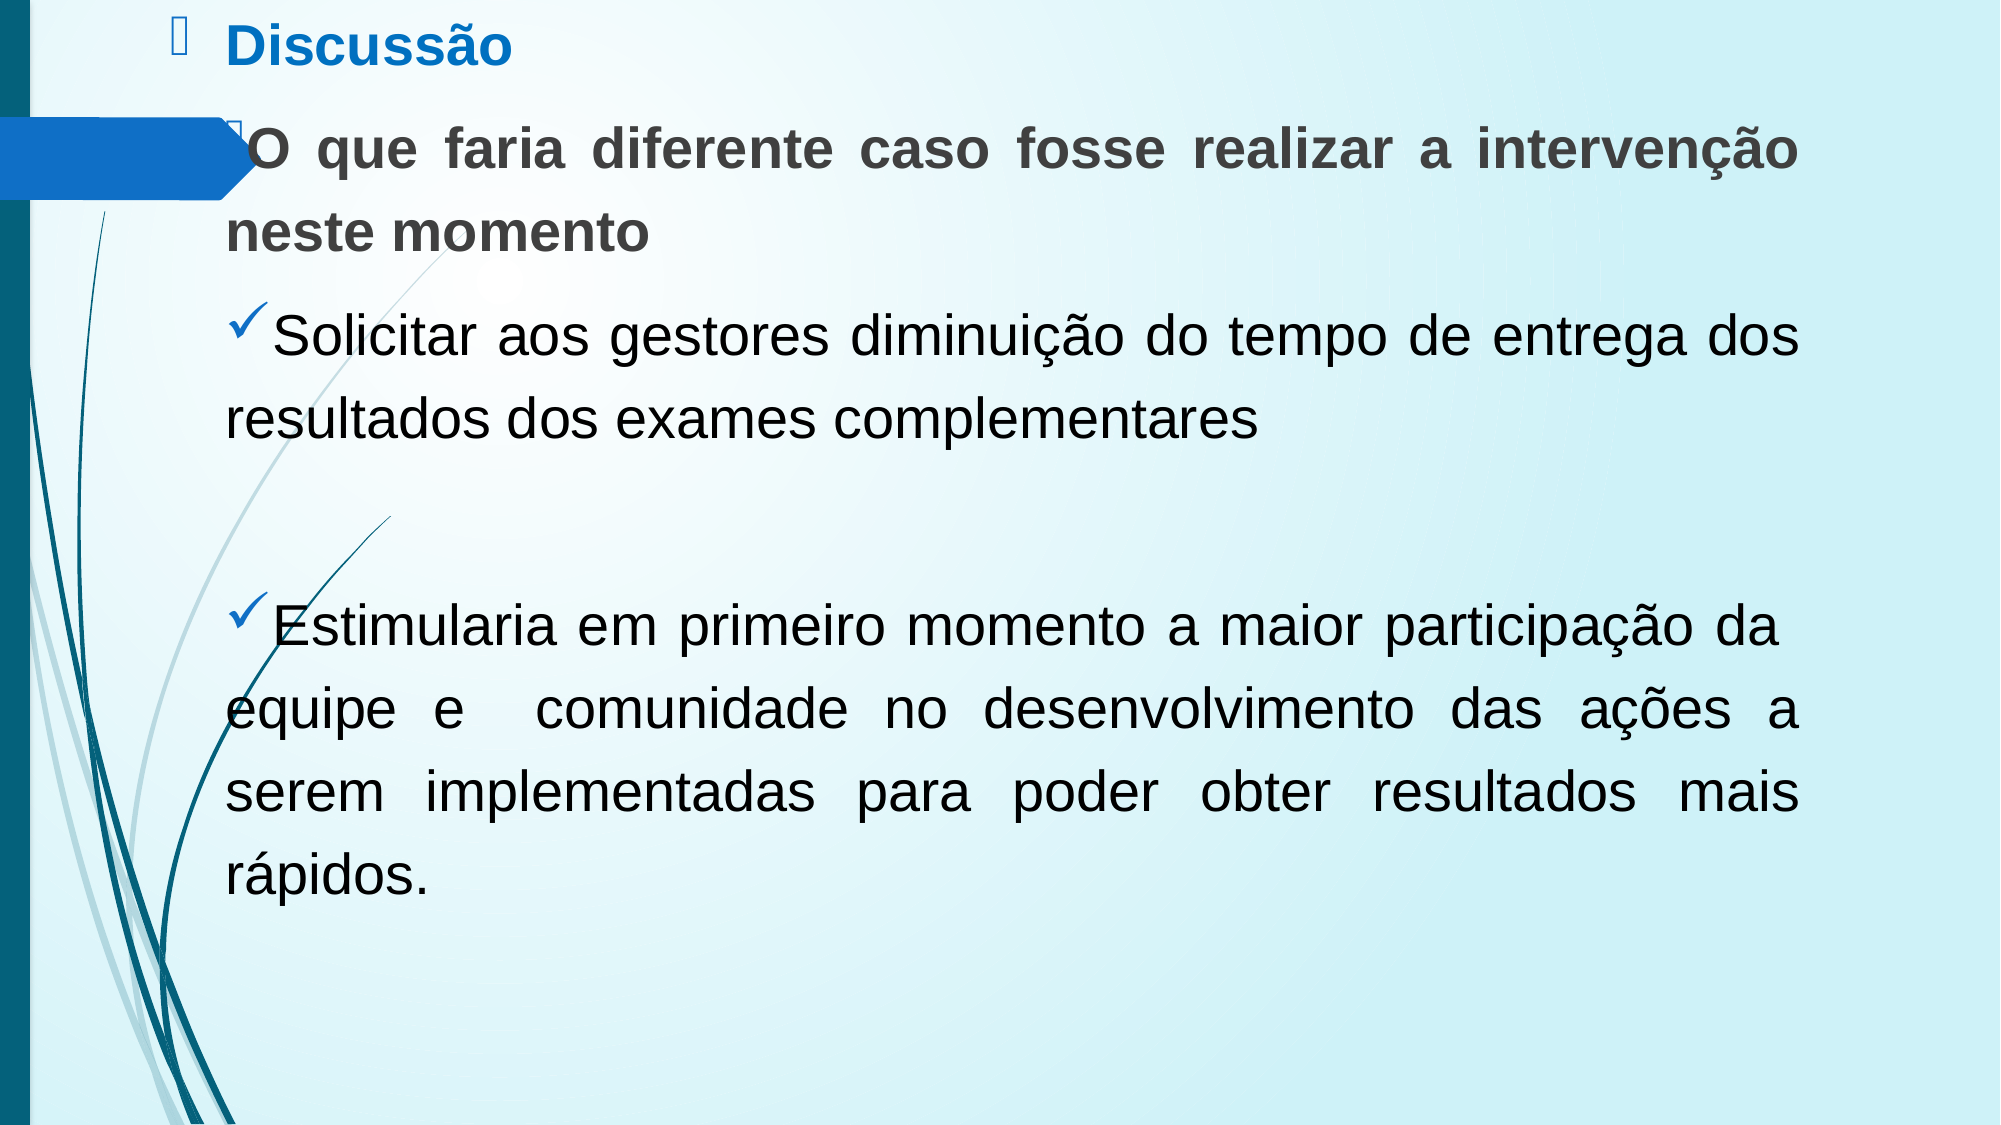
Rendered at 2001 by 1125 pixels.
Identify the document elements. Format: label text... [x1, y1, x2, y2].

list Discussão O que faria diferente caso fosse realizar a intervenção neste momento Solicitar aos gestores diminuição do tempo de entrega dos resultados dos exames complementares Estimularia em primeiro momento a maior participação da equipe e comunidade no desenvolvimento das ações a serem implementadas para poder obter resultados mais rápidos. [154, 0, 1817, 1125]
